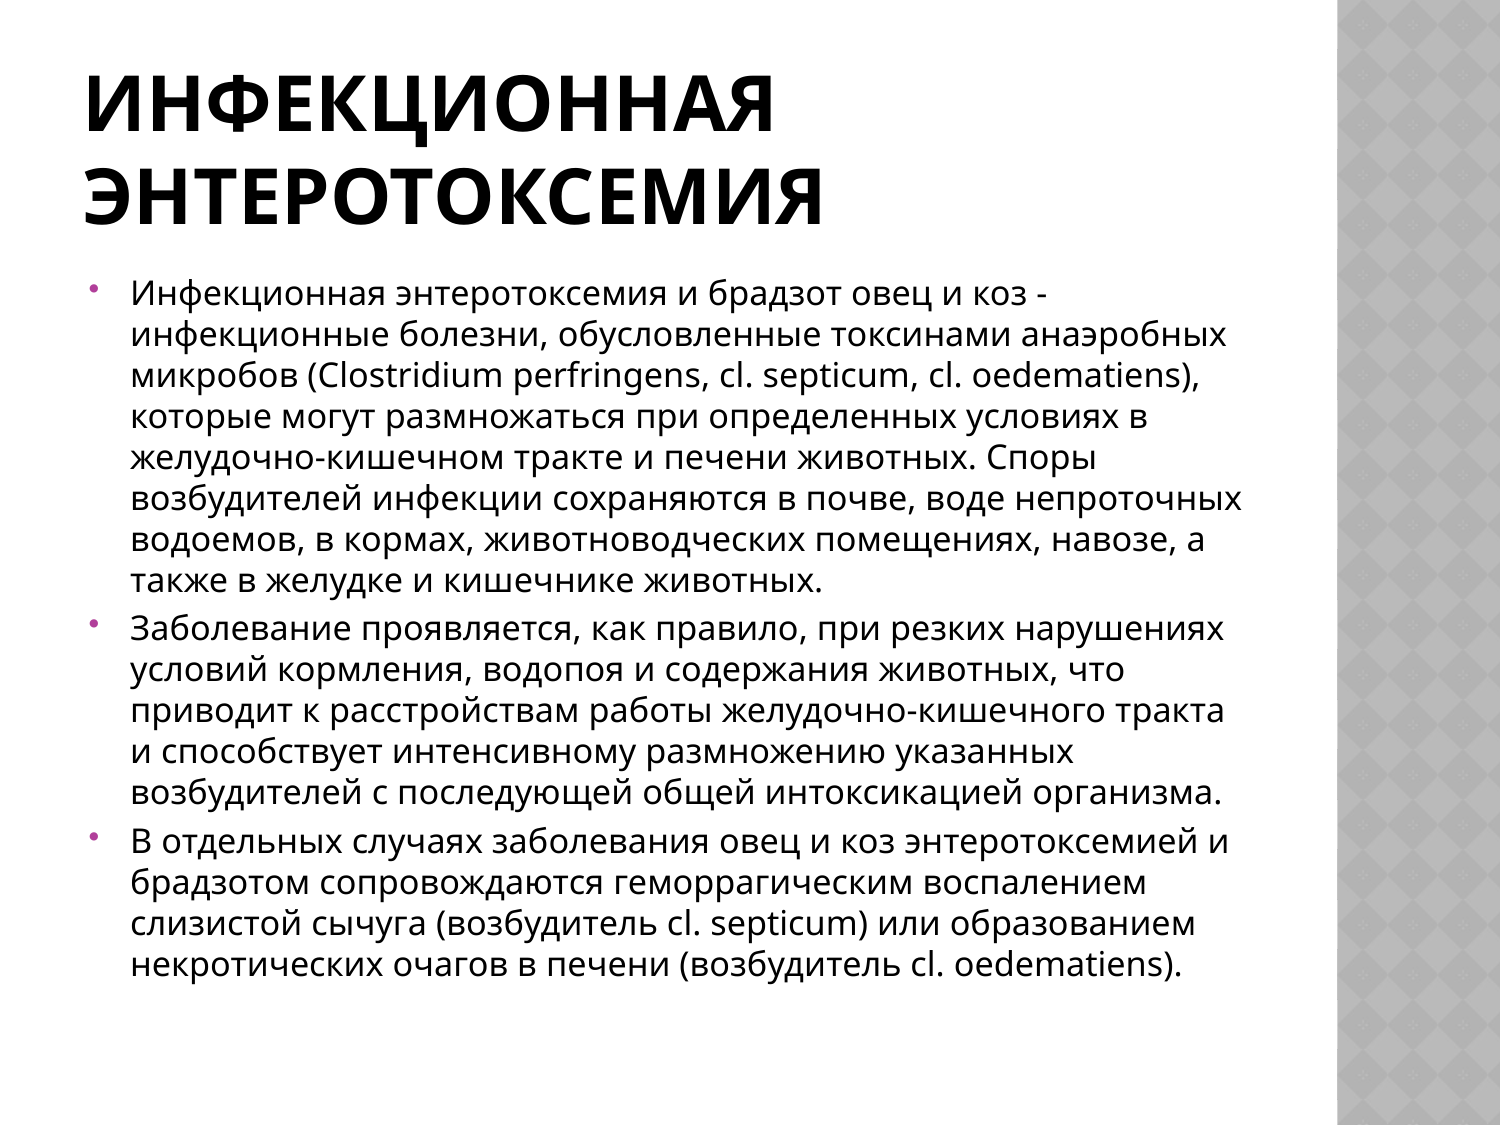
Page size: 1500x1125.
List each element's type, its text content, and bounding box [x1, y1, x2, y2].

list Инфекционная энтеротоксемия и брадзот овец и коз - инфекционные болезни, обусловленные токсинами анаэробных микробов (Clostridium perfringens, cl. septicum, cl. oedematiens), которые могут размножаться при определенных условиях в желудочно-кишечном тракте и печени животных. Споры возбудителей инфекции сохраняются в почве, воде непроточных водоемов, в кормах, животноводческих помещениях, навозе, а также в желудке и кишечнике животных. Заболевание проявляется, как правило, при резких нарушениях условий кормления, водопоя и содержания животных, что приводит к расстройствам работы желудочно-кишечного тракта и способствует интенсивному размножению указанных возбудителей с последующей общей интоксикацией организма. В отдельных случаях заболевания овец и коз энтеротоксемией и брадзотом сопровождаются геморрагическим воспалением слизистой сычуга (возбудитель cl. septicum) или образованием некротических очагов в печени (возбудитель cl. oedematiens). [75, 264, 1263, 1059]
title Инфекционная энтеротоксемия [75, 52, 1263, 240]
